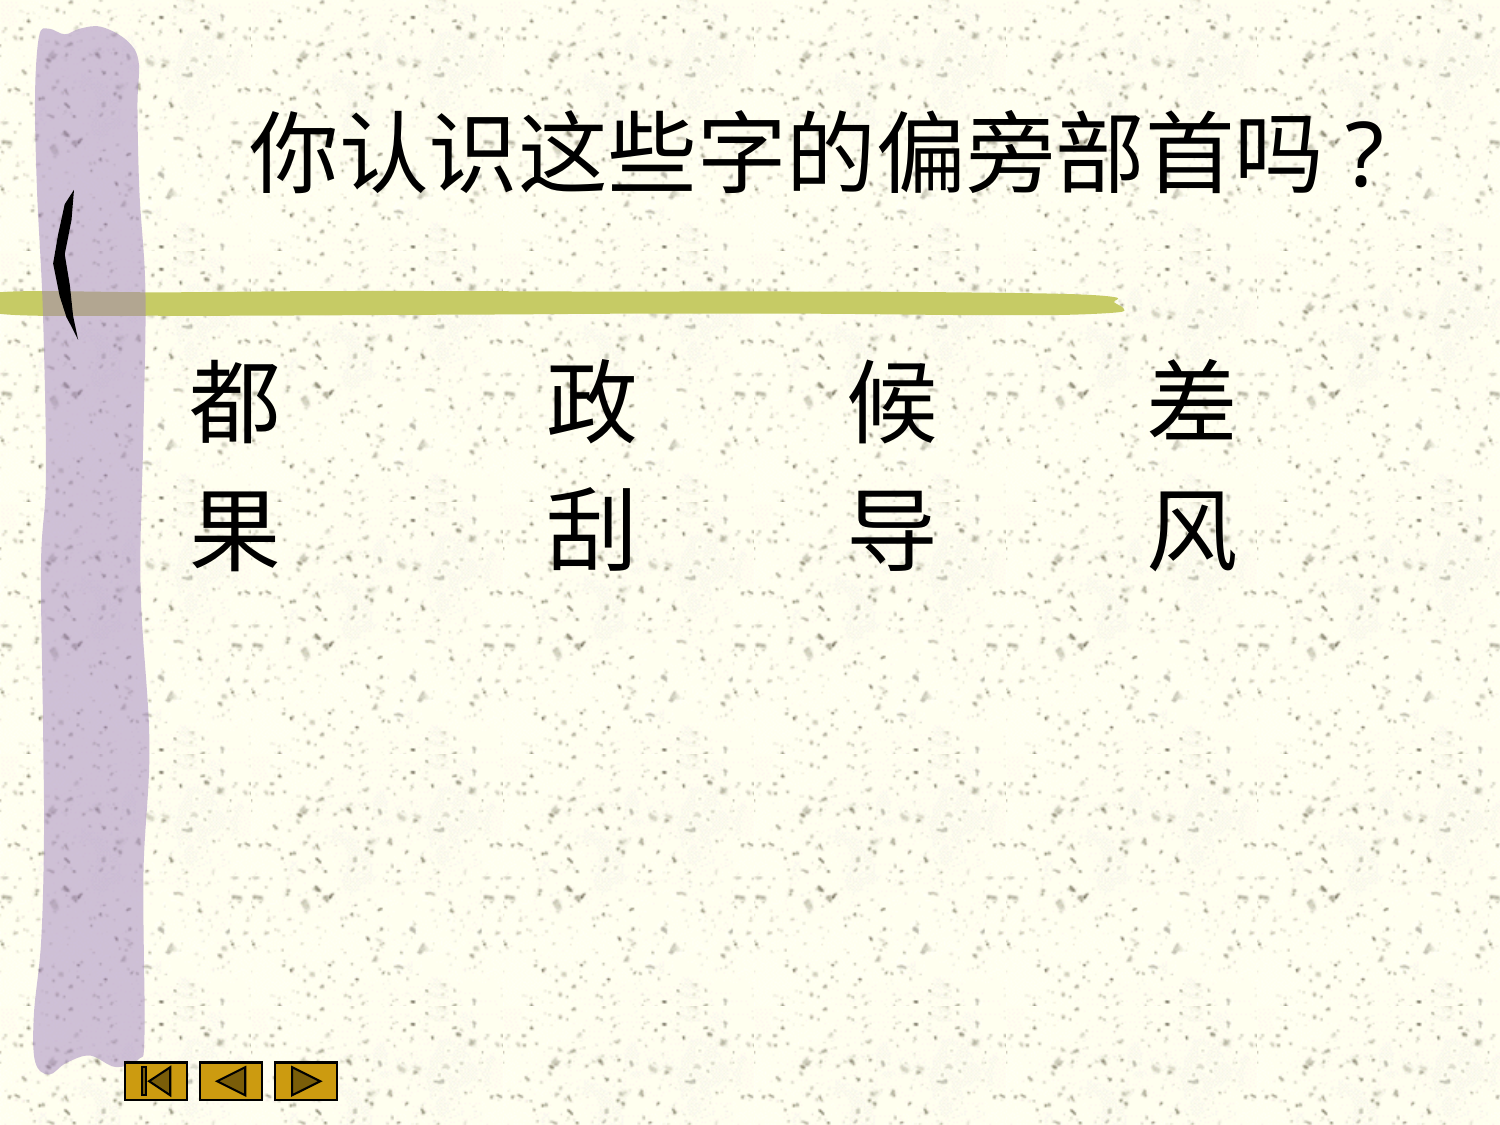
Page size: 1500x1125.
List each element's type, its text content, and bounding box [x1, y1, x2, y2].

picture [0, 0, 1500, 1125]
title 你认识这些字的偏旁部首吗? [84, 89, 1496, 213]
list 都 政 候 差 果 刮 导 风 [174, 337, 1451, 1013]
